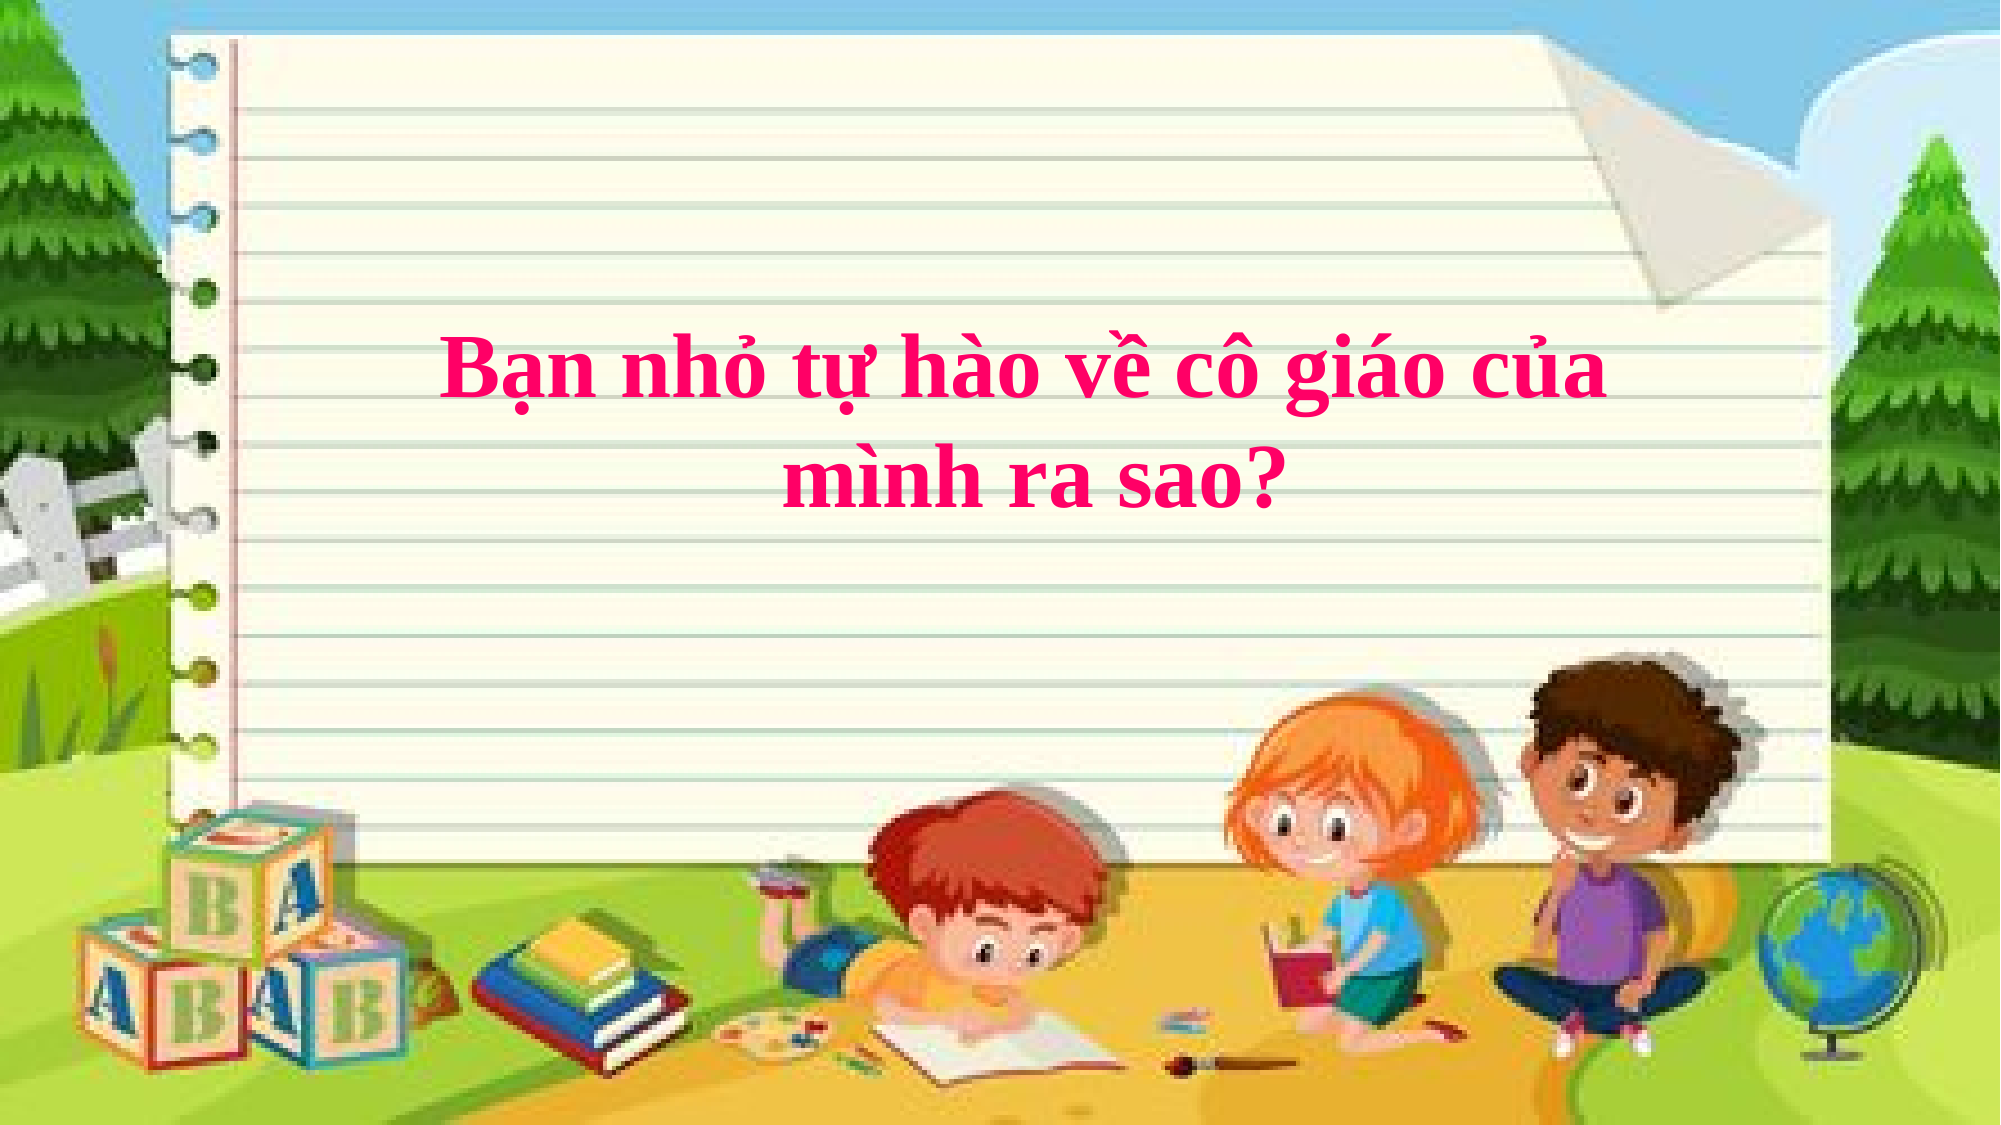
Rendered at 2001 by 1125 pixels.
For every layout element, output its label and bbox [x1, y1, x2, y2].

list [0, 0, 2000, 1125]
